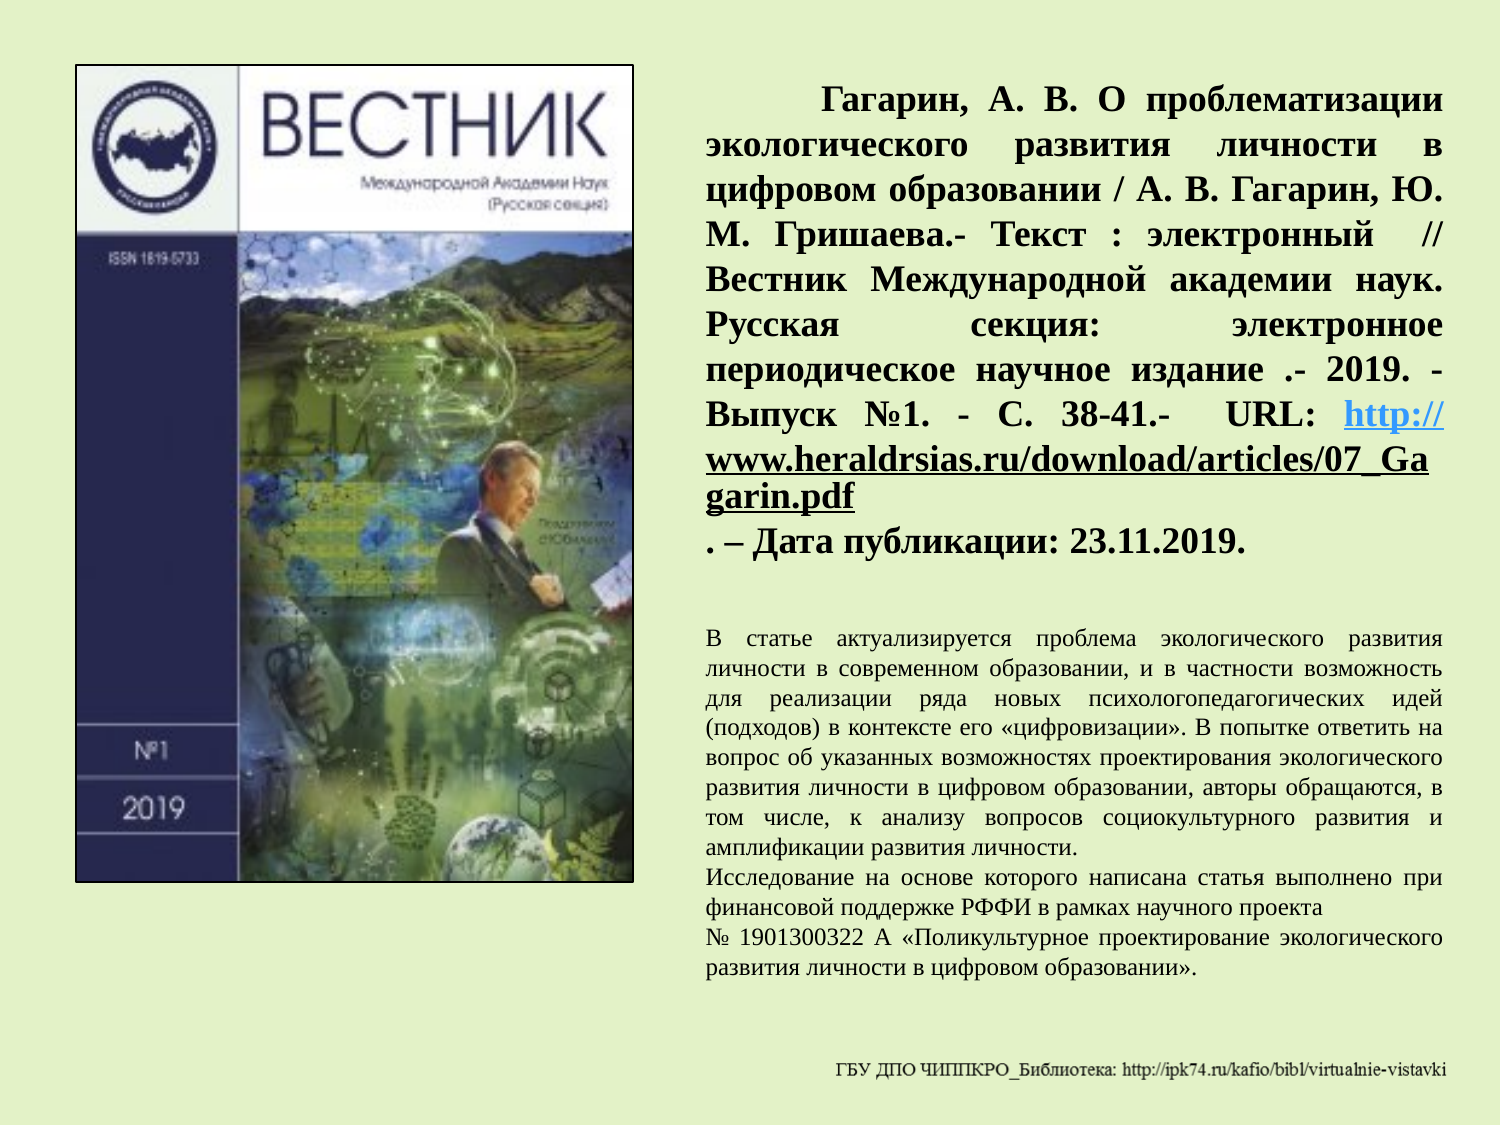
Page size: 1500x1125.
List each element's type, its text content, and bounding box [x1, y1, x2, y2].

picture [825, 1050, 1459, 1091]
picture [76, 66, 633, 882]
text_box Гагарин, А. В. О проблематизации экологического развития личности в цифровом образовании / А. В. Гагарин, Ю. М. Гришаева.- Текст : электронный // Вестник Международной академии наук. Русская секция: электронное периодическое научное издание .- 2019. - Выпуск №1. - С. 38-41.- URL: http://www.heraldrsias.ru/download/articles/07_Gagarin.pdf. – Дата публикации: 23.11.2019. В статье актуализируется проблема экологического развития личности в современном образовании, и в частности возможность для реализации ряда новых психологопедагогических идей (подходов) в контексте его «цифровизации». В попытке ответить на вопрос об указанных возможностях проектирования экологического развития личности в цифровом образовании, авторы обращаются, в том числе, к анализу вопросов социокультурного развития и амплификации развития личности. Исследование на основе которого написана статья выполнено при финансовой поддержке РФФИ в рамках научного проекта № 1901300322 А «Поликультурное проектирование экологического развития личности в цифровом образовании». [690, 66, 1459, 951]
